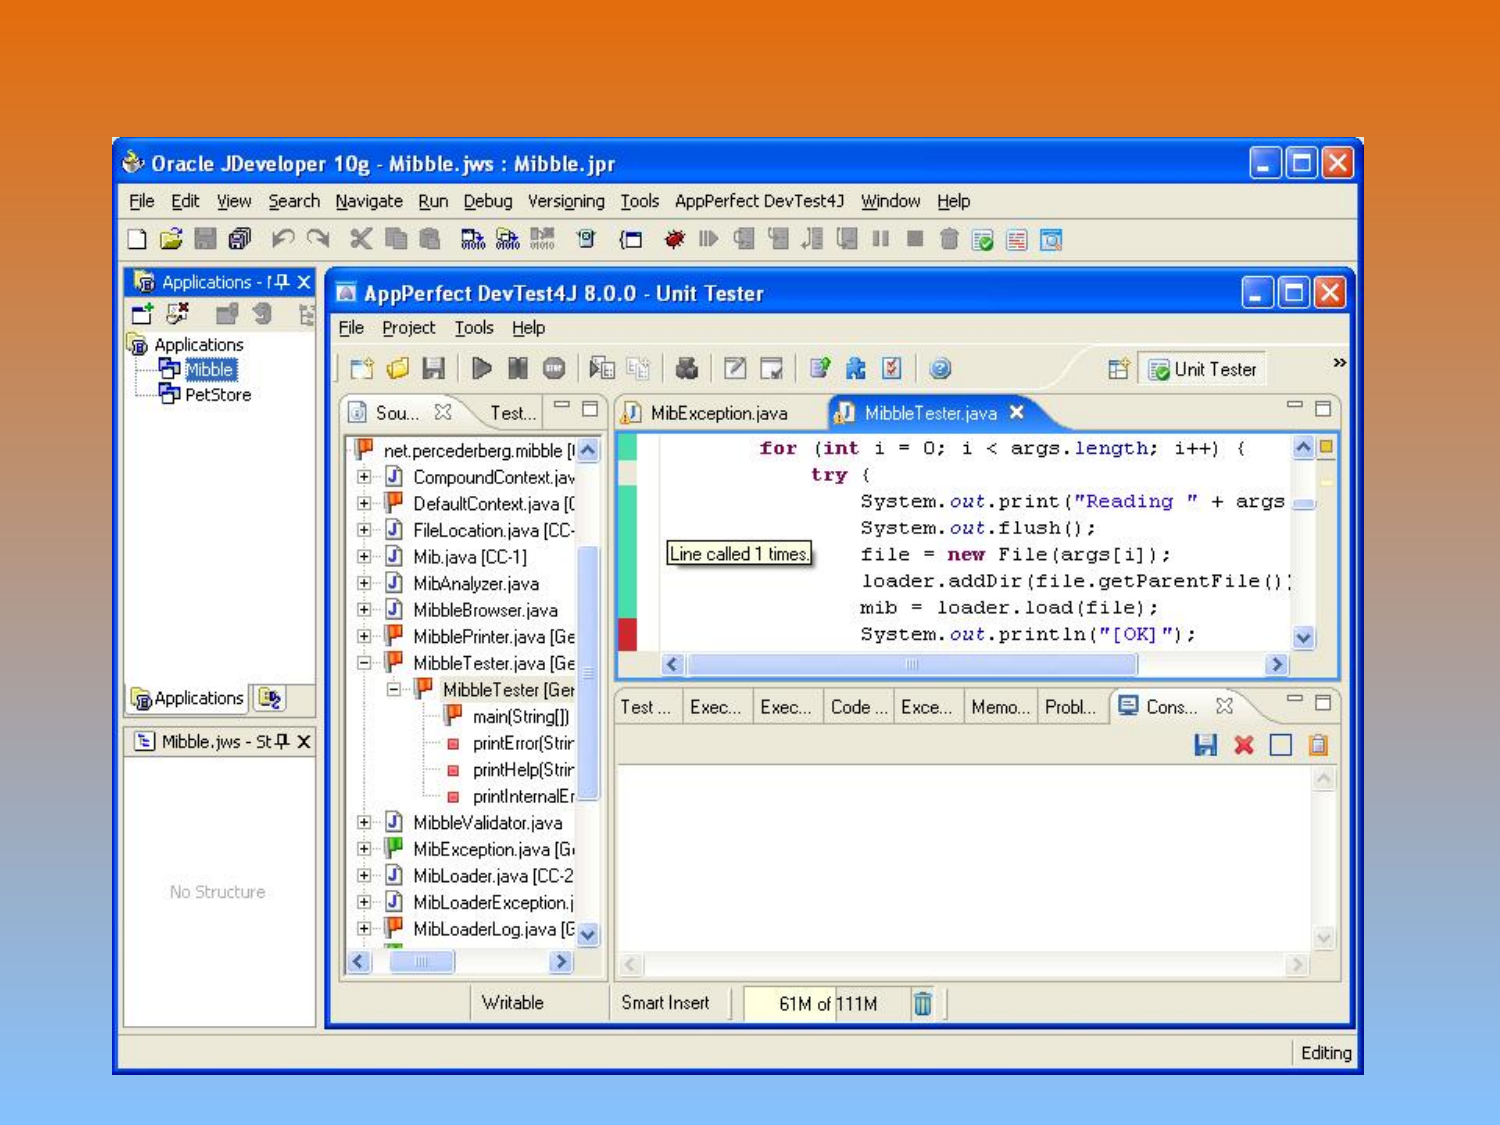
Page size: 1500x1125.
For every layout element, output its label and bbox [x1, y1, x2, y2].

picture [111, 136, 1364, 1075]
